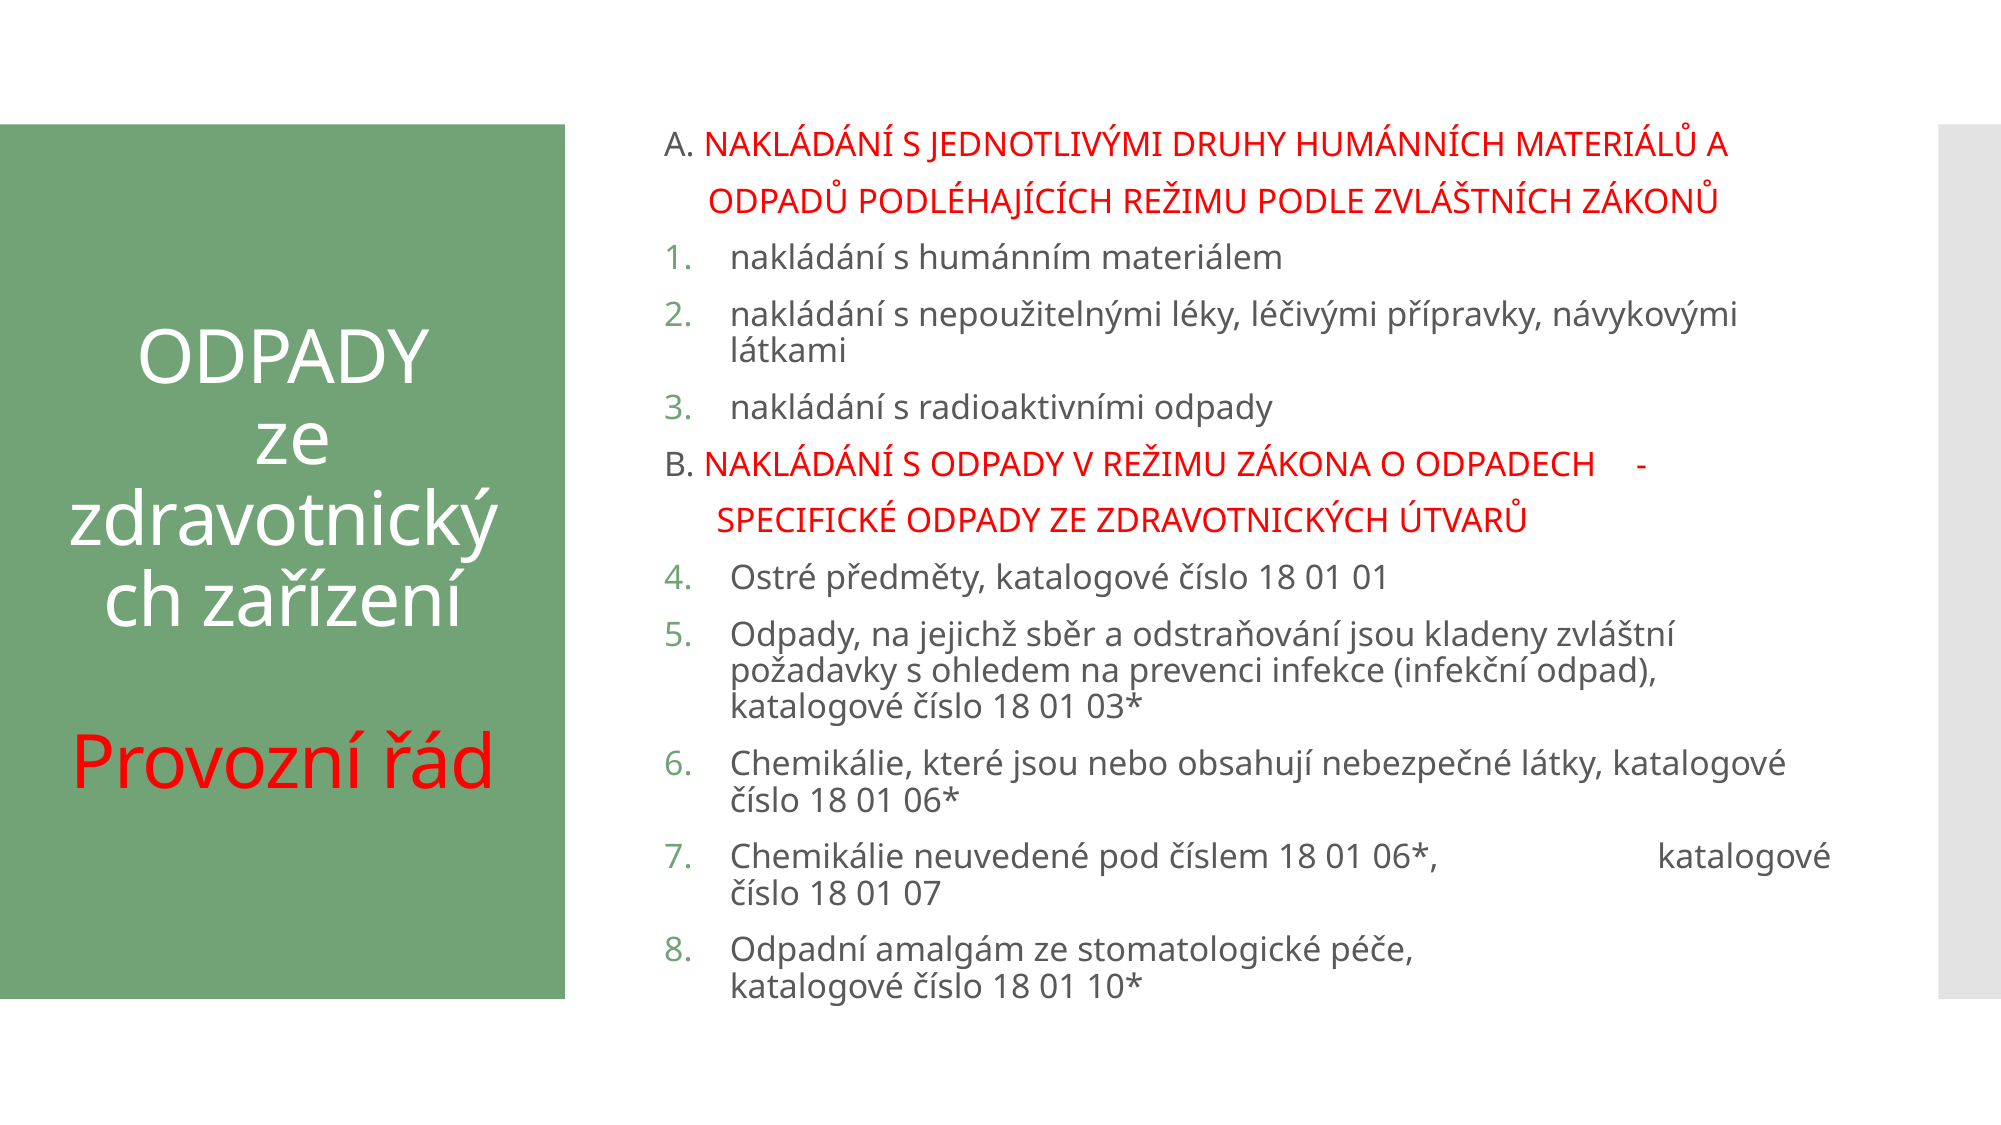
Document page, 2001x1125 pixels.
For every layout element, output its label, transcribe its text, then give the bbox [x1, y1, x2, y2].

title ODPADY ze zdravotnických zařízení Provozní řád [41, 184, 525, 940]
list A. NAKLÁDÁNÍ S JEDNOTLIVÝMI DRUHY HUMÁNNÍCH MATERIÁLŮ A ODPADŮ PODLÉHAJÍCÍCH REŽIMU PODLE ZVLÁŠTNÍCH ZÁKONŮ nakládání s humánním materiálem nakládání s nepoužitelnými léky, léčivými přípravky, návykovými látkami nakládání s radioaktivními odpady B. NAKLÁDÁNÍ S ODPADY V REŽIMU ZÁKONA O ODPADECH - SPECIFICKÉ ODPADY ZE ZDRAVOTNICKÝCH ÚTVARŮ Ostré předměty, katalogové číslo 18 01 01 Odpady, na jejichž sběr a odstraňování jsou kladeny zvláštní požadavky s ohledem na prevenci infekce (infekční odpad), katalogové číslo 18 01 03* Chemikálie, které jsou nebo obsahují nebezpečné látky, katalogové číslo 18 01 06* Chemikálie neuvedené pod číslem 18 01 06*, katalogové číslo 18 01 07 Odpadní amalgám ze stomatologické péče, katalogové číslo 18 01 10* [649, 59, 1850, 1019]
